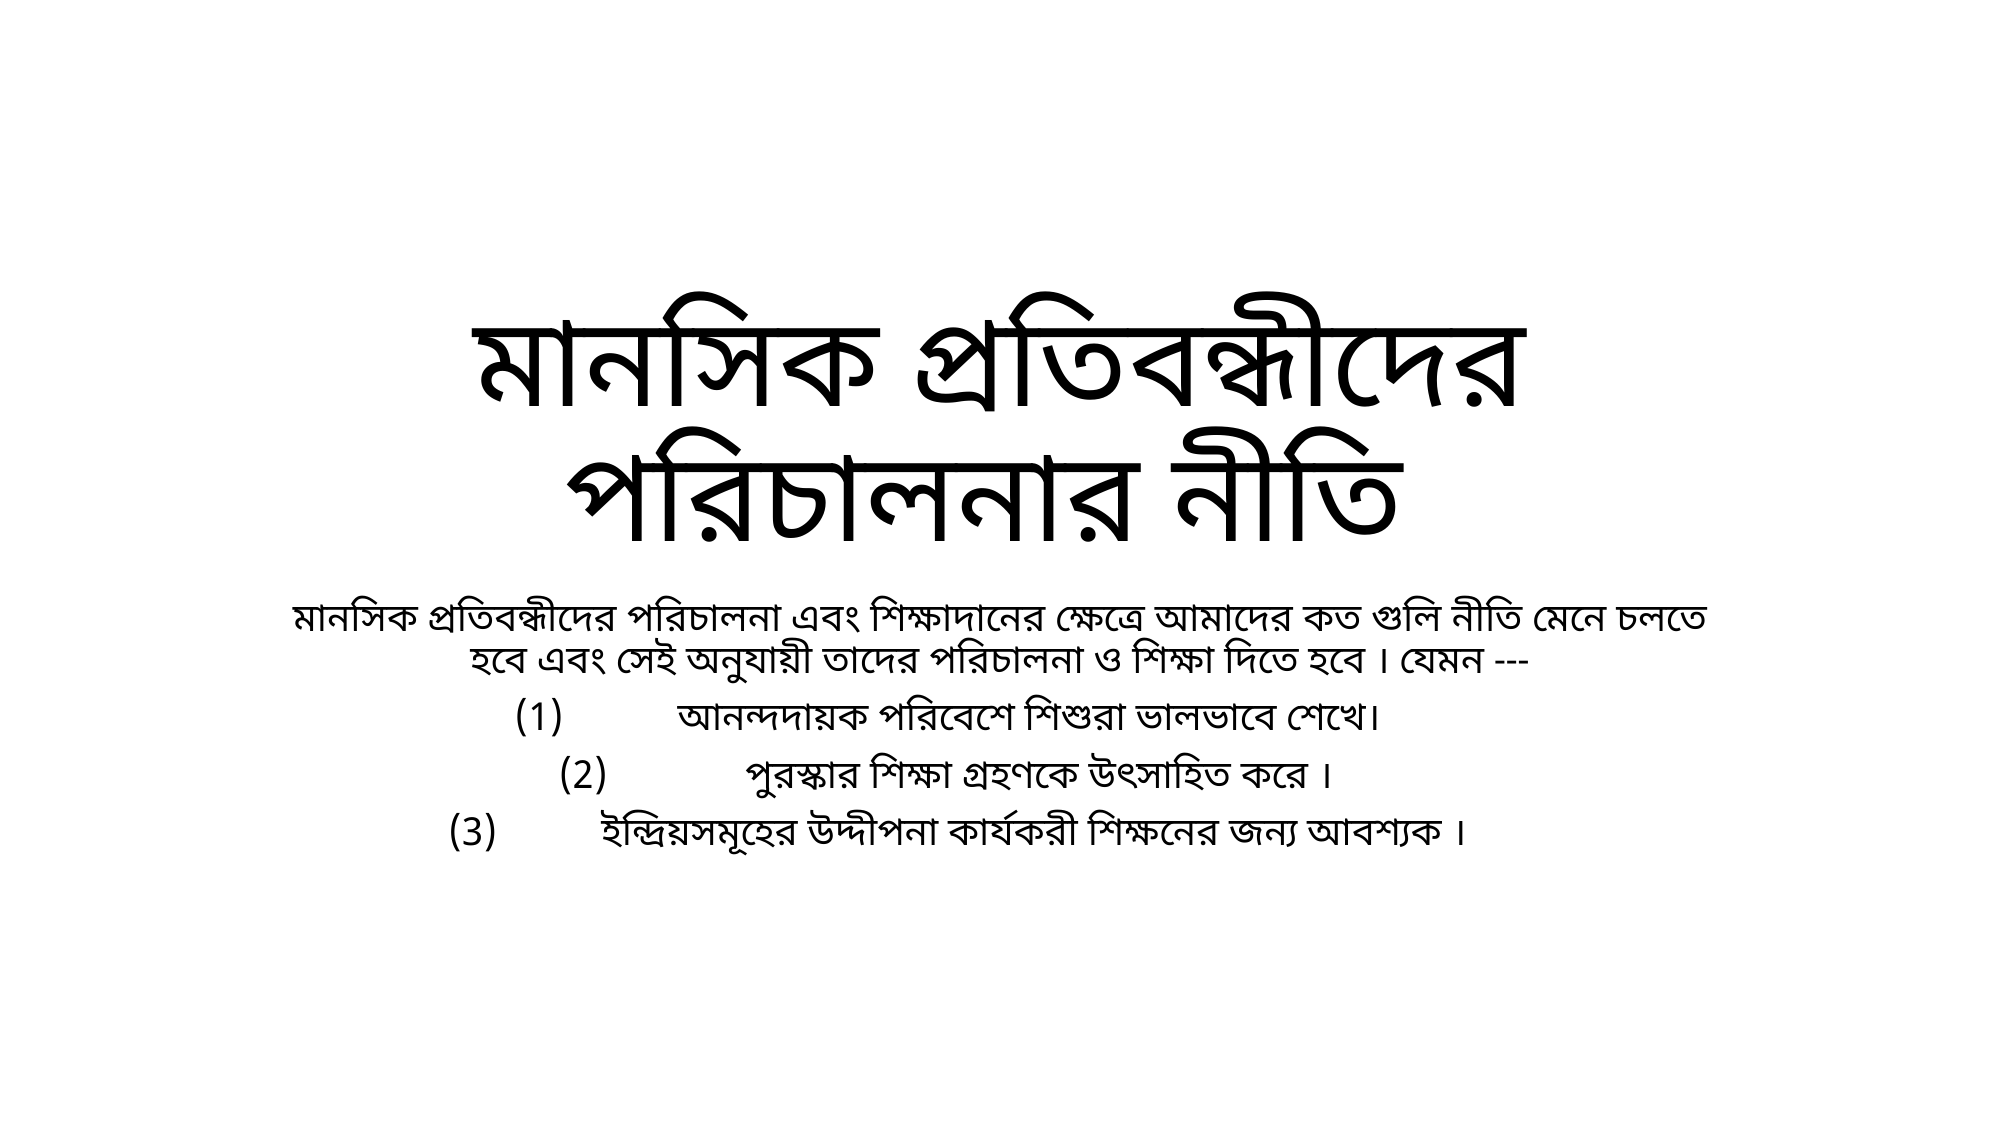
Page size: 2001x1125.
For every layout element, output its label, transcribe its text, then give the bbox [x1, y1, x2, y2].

title মানসিক প্রতিবন্ধীদের পরিচালনার নীতি [249, 184, 1750, 576]
subtitle মানসিক প্রতিবন্ধীদের পরিচালনা এবং শিক্ষাদানের ক্ষেত্রে আমাদের কত গুলি নীতি মেনে চলতে হবে এবং সেই অনুযায়ী তাদের পরিচালনা ও শিক্ষা দিতে হবে । যেমন --- আনন্দদায়ক পরিবেশে শিশুরা ভালভাবে শেখে। পুরস্কার শিক্ষা গ্রহণকে উৎসাহিত করে । ইন্দ্রিয়সমূহের উদ্দীপনা কার্যকরী শিক্ষনের জন্য আবশ্যক । [249, 590, 1750, 863]
